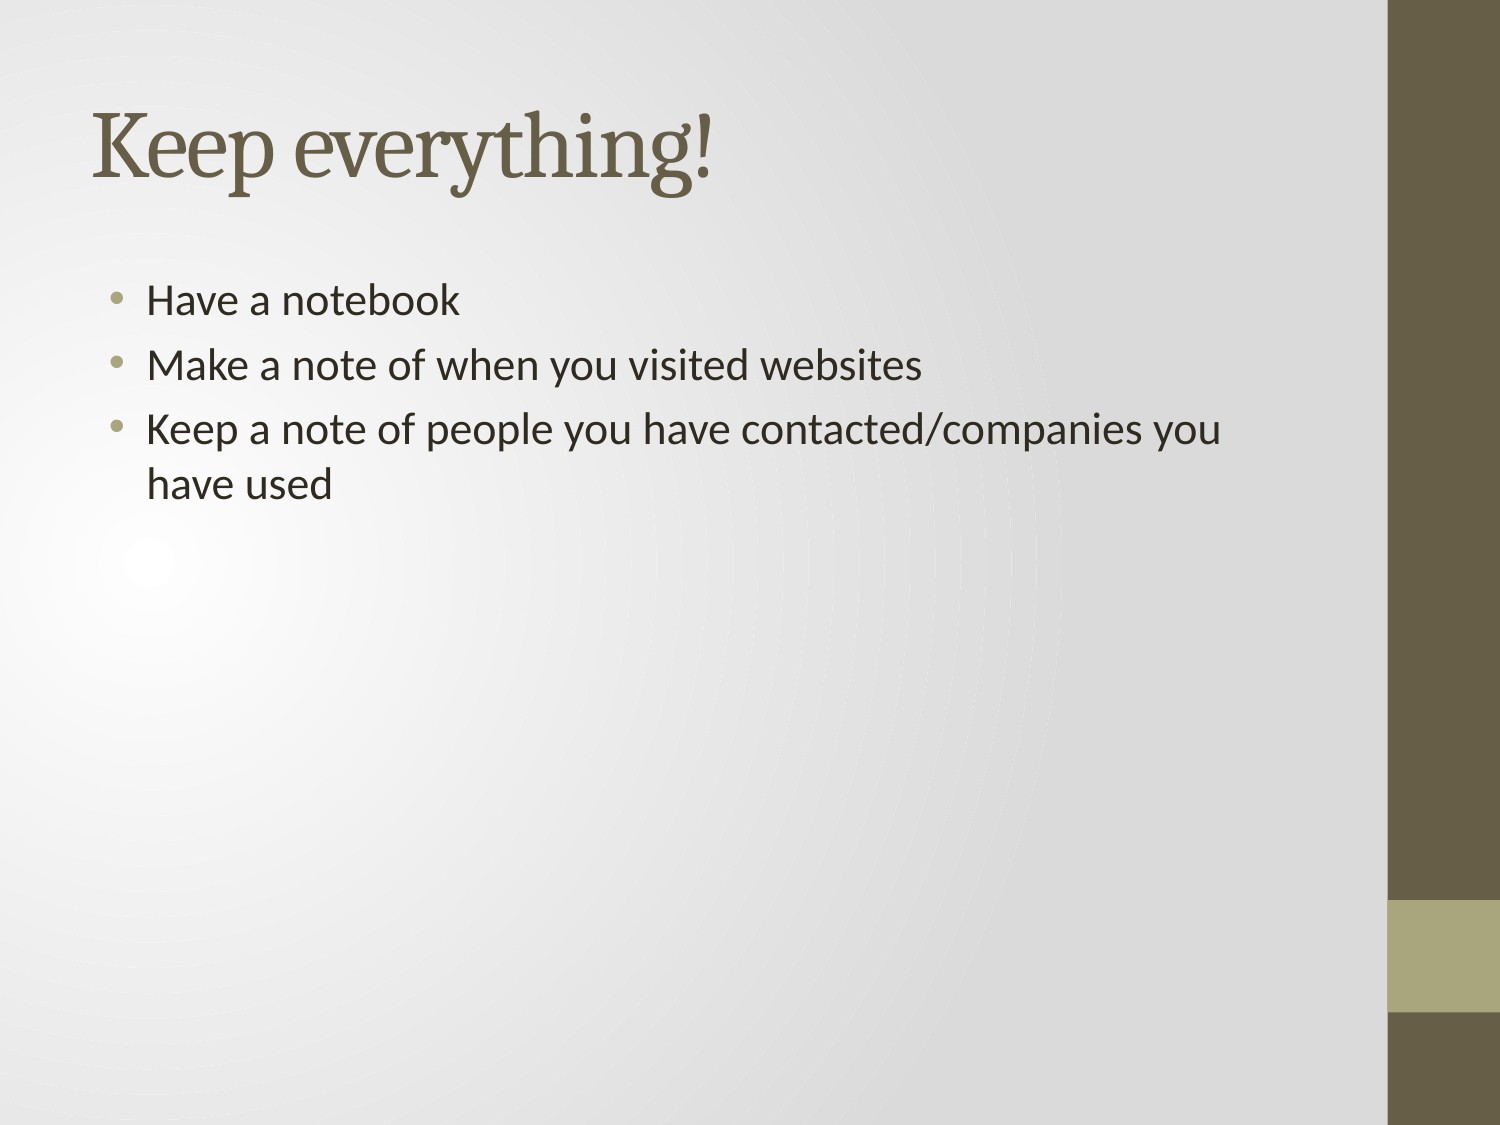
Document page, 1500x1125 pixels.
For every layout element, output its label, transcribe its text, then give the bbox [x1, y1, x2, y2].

list Have a notebook Make a note of when you visited websites Keep a note of people you have contacted/companies you have used [75, 262, 1325, 1050]
title Keep everything! [75, 45, 1325, 233]
